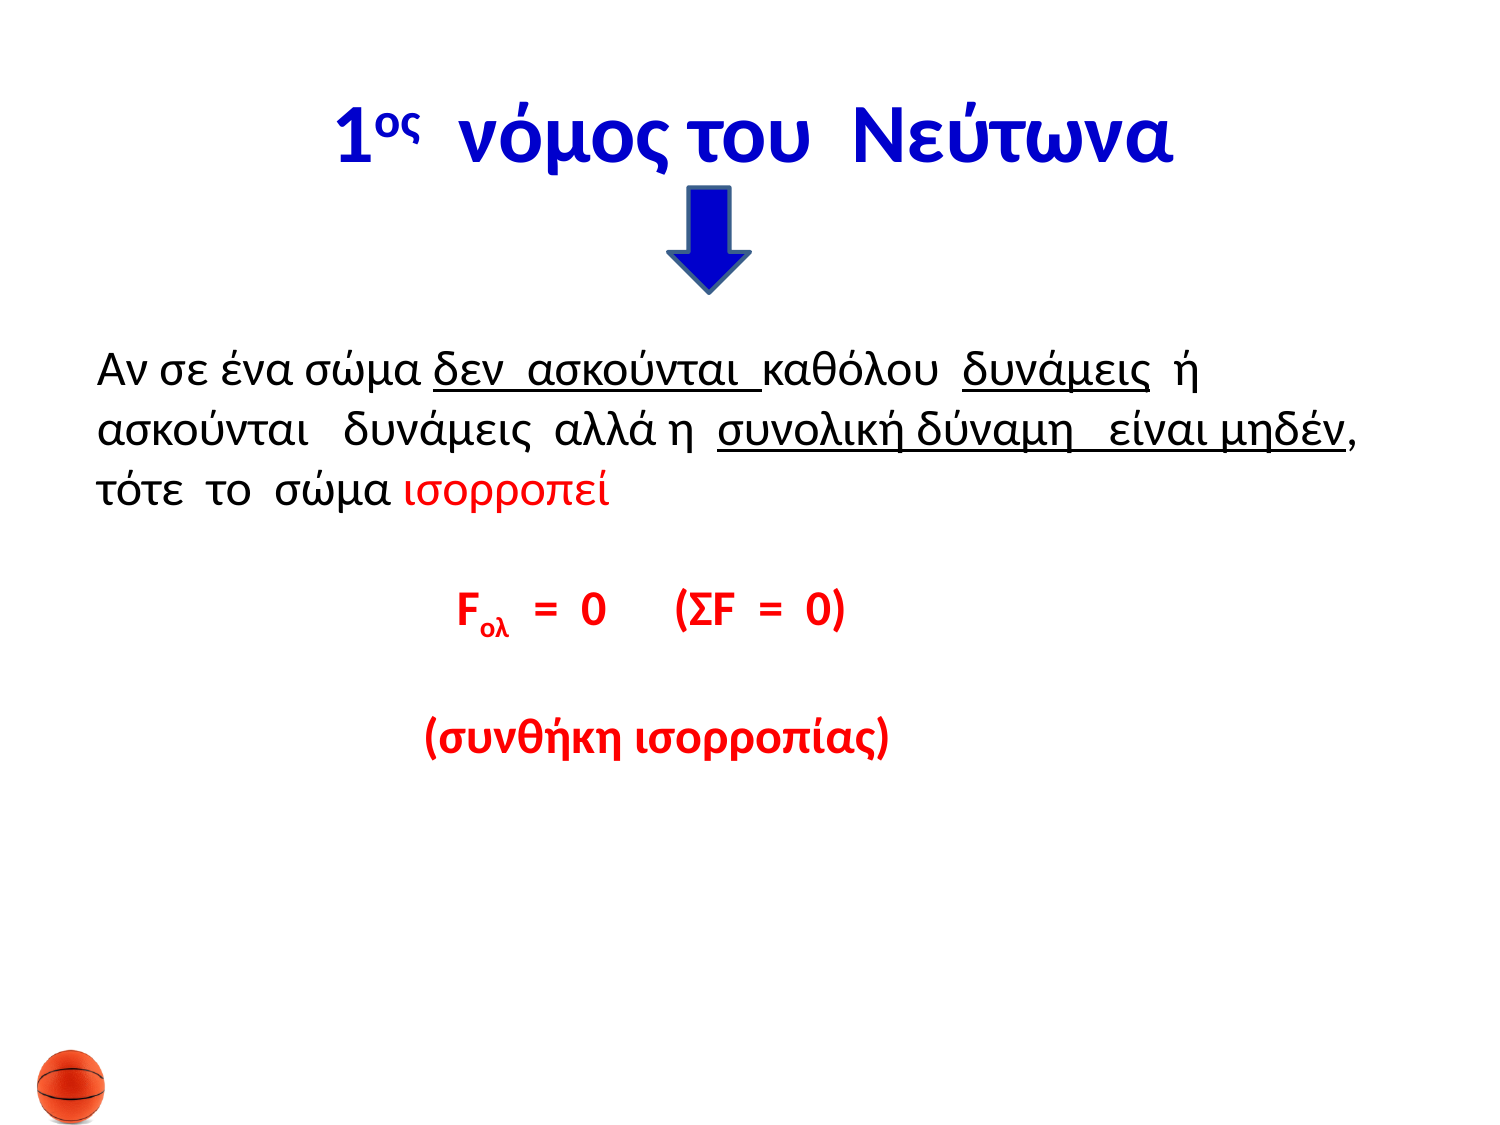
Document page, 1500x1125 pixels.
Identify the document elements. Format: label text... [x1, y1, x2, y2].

text_box Αν σε ένα σώμα δεν ασκούνται καθόλου δυνάμεις ή ασκούνται δυνάμεις αλλά η συνολική δύναμη είναι μηδέν, τότε το σώμα ισορροπεί Fολ = 0 (ΣF = 0) (συνθήκη ισορροπίας) [82, 328, 1454, 892]
picture [34, 1049, 106, 1125]
text_box [666, 185, 752, 296]
title 1ος νόμος του Νεύτωνα [175, 70, 1369, 188]
